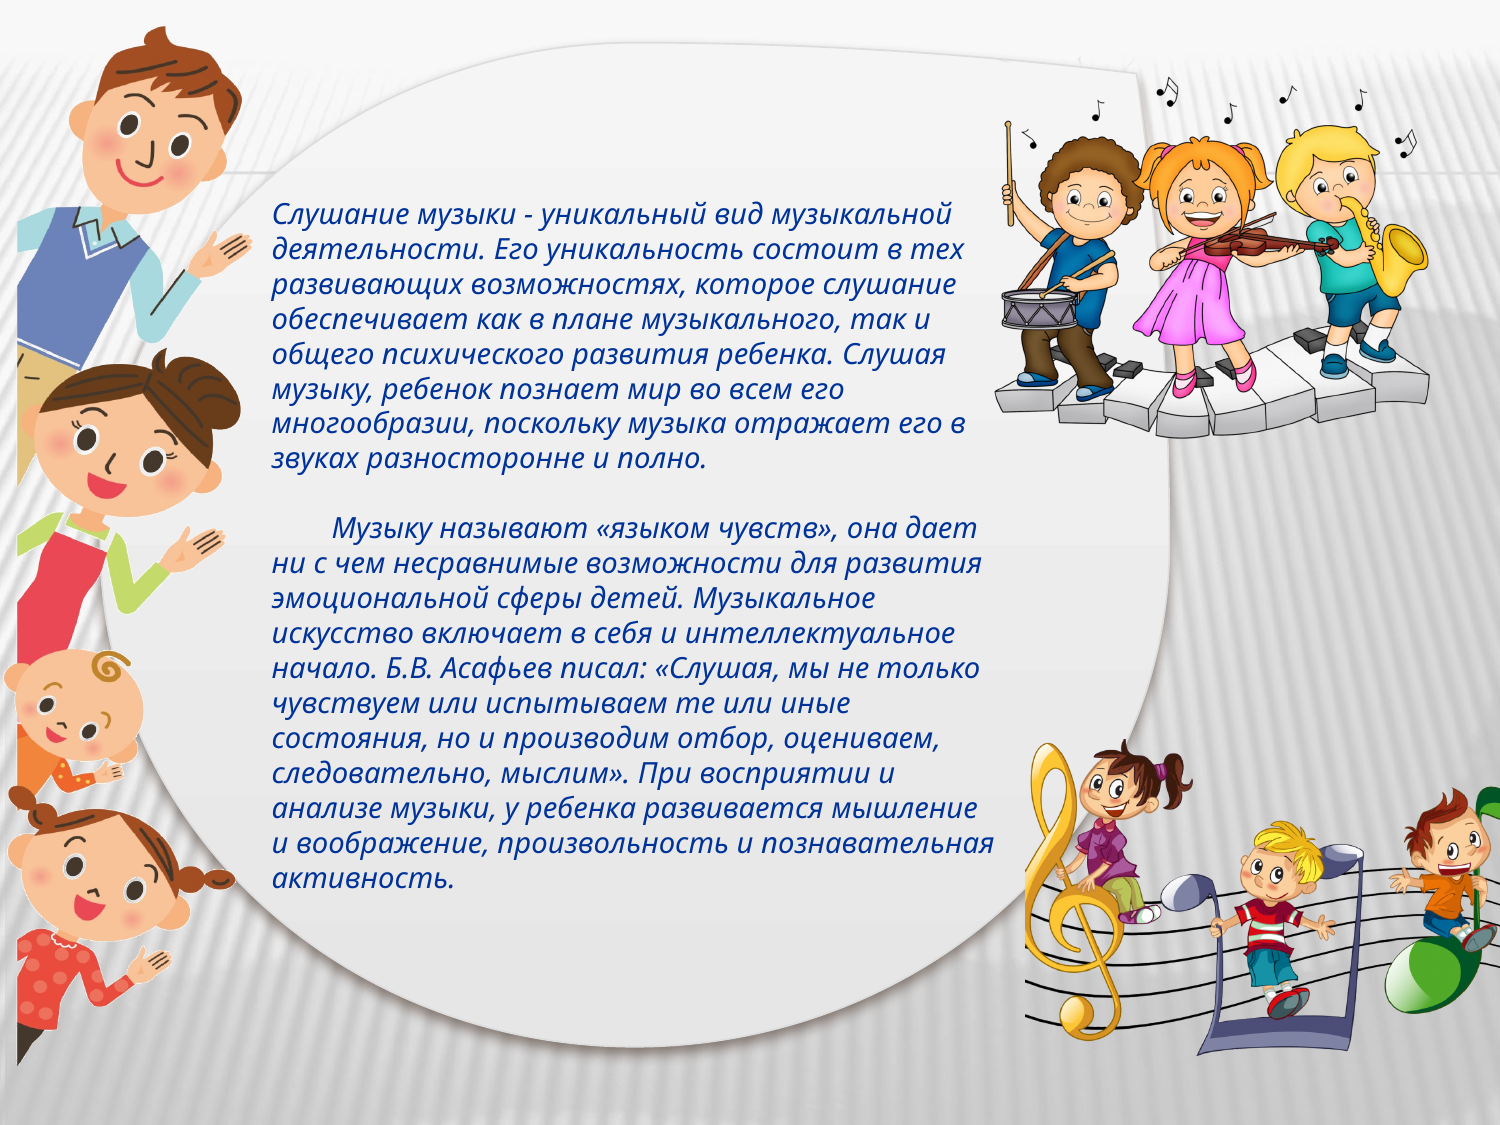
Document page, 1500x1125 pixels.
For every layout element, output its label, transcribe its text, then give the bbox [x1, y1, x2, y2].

picture [0, 0, 352, 1091]
picture [974, 0, 1442, 447]
text_box Слушание музыки - уникальный вид музыкальной деятельности. Его уникальность состоит в тех развивающих возможностях, которое слушание обеспечивает как в плане музыкального, так и общего психического развития ребенка. Слушая музыку, ребенок познает мир во всем его многообразии, поскольку музыка отражает его в звуках разносторонне и полно. Музыку называют «языком чувств», она дает ни с чем несравнимые возможности для развития эмоциональной сферы детей. Музыкальное искусство включает в себя и интеллектуальное начало. Б.В. Асафьев писал: «Слушая, мы не только чувствуем или испытываем те или иные состояния, но и производим отбор, оцениваем, следовательно, мыслим». При восприятии и анализе музыки, у ребенка развивается мышление и воображение, произвольность и познавательная активность. [361, 41, 1171, 1048]
picture [1025, 739, 1500, 1056]
